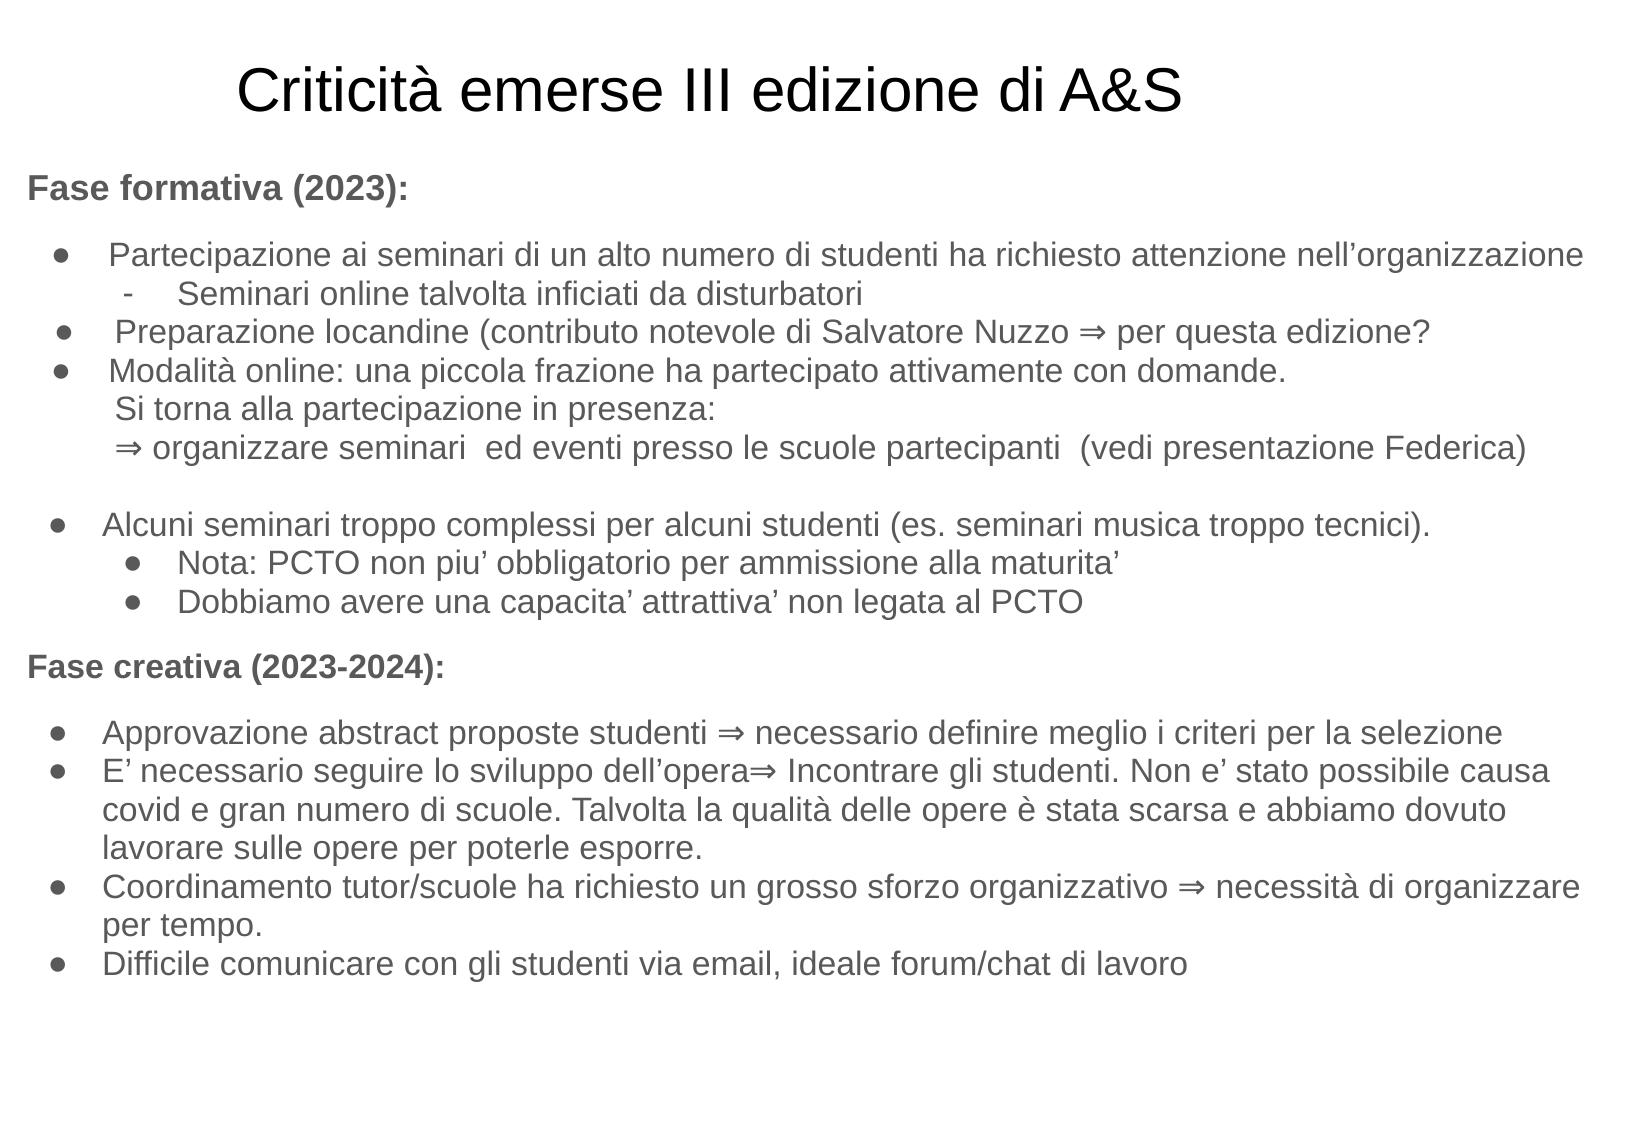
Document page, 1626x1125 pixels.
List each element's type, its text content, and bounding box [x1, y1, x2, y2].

title Criticità emerse III edizione di A&S [220, 39, 1625, 142]
list Fase formativa (2023): Partecipazione ai seminari di un alto numero di studenti ha richiesto attenzione nell’organizzazione Seminari online talvolta inficiati da disturbatori Preparazione locandine (contributo notevole di Salvatore Nuzzo ⇒ per questa edizione? Modalità online: una piccola frazione ha partecipato attivamente con domande. Si torna alla partecipazione in presenza: ⇒ organizzare seminari ed eventi presso le scuole partecipanti (vedi presentazione Federica) Alcuni seminari troppo complessi per alcuni studenti (es. seminari musica troppo tecnici). Nota: PCTO non piu’ obbligatorio per ammissione alla maturita’ Dobbiamo avere una capacita’ attrattiva’ non legata al PCTO Fase creativa (2023-2024): Approvazione abstract proposte studenti ⇒ necessario definire meglio i criteri per la selezione E’ necessario seguire lo sviluppo dell’opera⇒ Incontrare gli studenti. Non e’ stato possibile causa covid e gran numero di scuole. Talvolta la qualità delle opere è stata scarsa e abbiamo dovuto lavorare sulle opere per poterle esporre. Coordinamento tutor/scuole ha richiesto un grosso sforzo organizzativo ⇒ necessità di organizzare per tempo. Difficile comunicare con gli studenti via email, ideale forum/chat di lavoro [10, 151, 1615, 1043]
